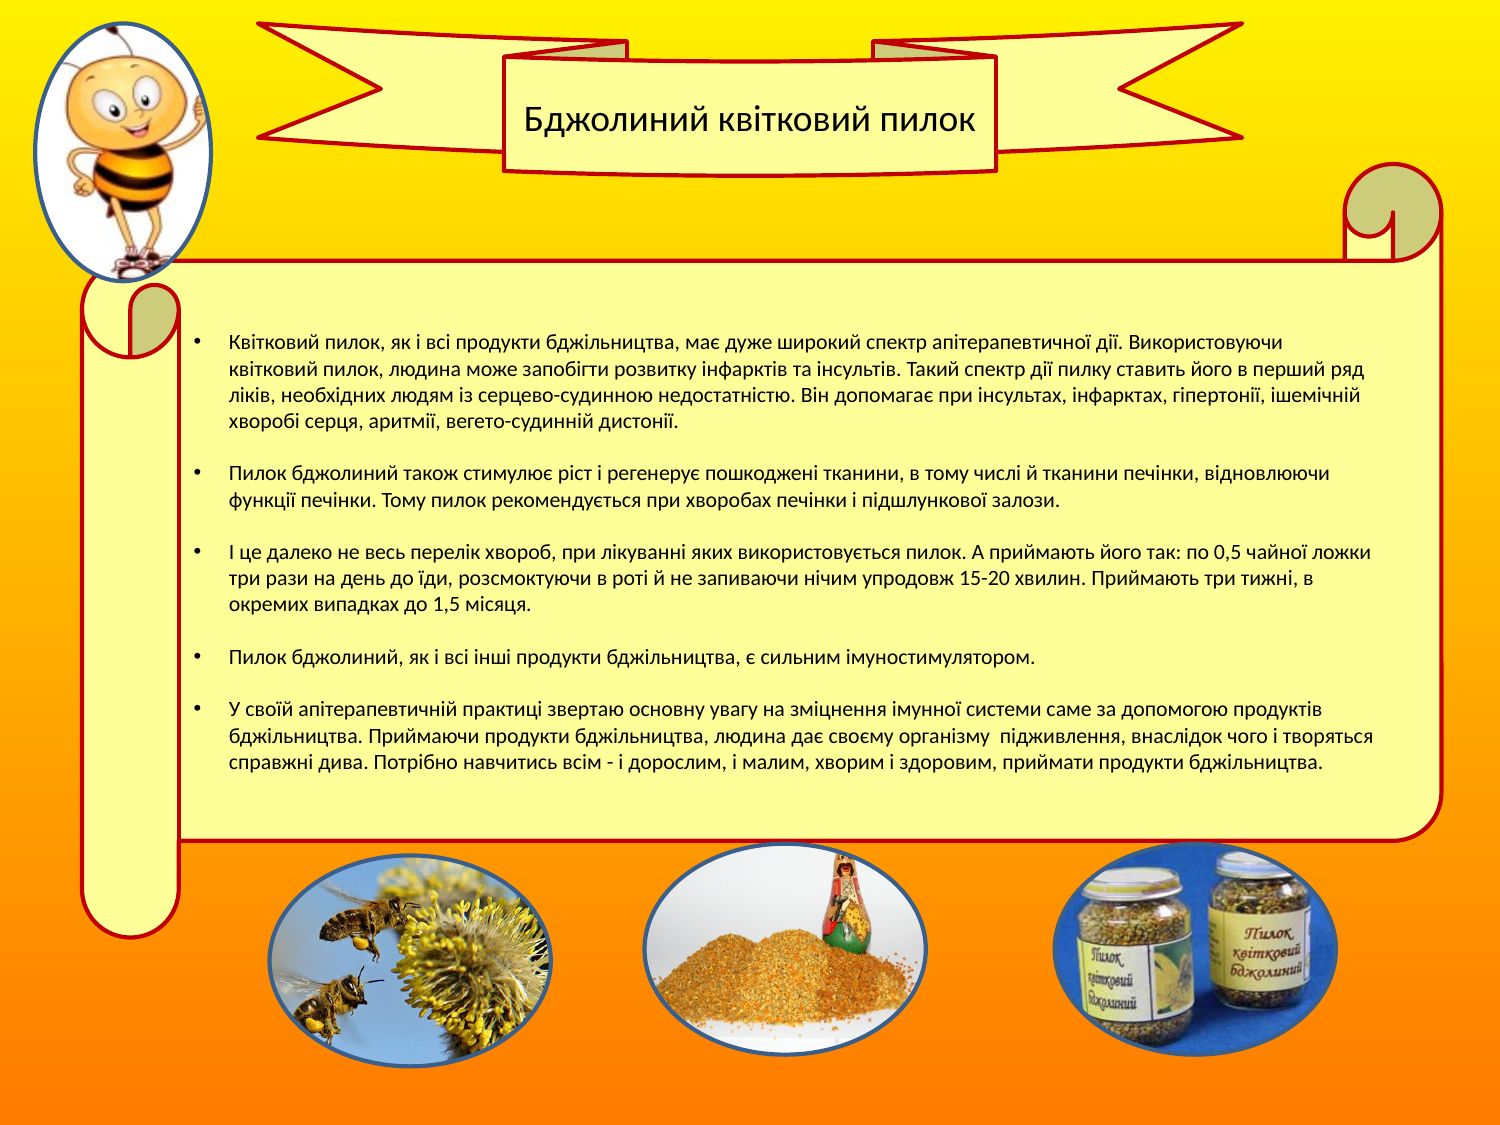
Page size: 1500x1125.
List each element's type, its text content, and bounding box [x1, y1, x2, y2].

text_box [33, 21, 214, 284]
text_box Квітковий пилок, як і всі продукти бджільництва, має дуже широкий спектр апітерапевтичної дії. Використовуючи квітковий пилок, людина може запобігти розвитку інфарктів та інсультів. Такий спектр дії пилку ставить його в перший ряд ліків, необхідних людям із серцево-судинною недостатністю. Він допомагає при інсультах, інфарктах, гіпертонії, ішемічній хворобі серця, аритмії, вегето-судинній дистонії. Пилок бджолиний також стимулює ріст і регенерує пошкоджені тканини, в тому числі й тканини печінки, відновлюючи функції печінки. Тому пилок рекомендується при хворобах печінки і підшлункової залози. І це далеко не весь перелік хвороб, при лікуванні яких використовується пилок. А приймають його так: по 0,5 чайної ложки три рази на день до їди, розсмоктуючи в роті й не запиваючи нічим упродовж 15-20 хвилин. Приймають три тижні, в окремих випадках до 1,5 місяця. Пилок бджолиний, як і всі інші продукти бджільництва, є сильним імуностимулятором. У своїй апітерапевтичній практиці звертаю основну увагу на зміцнення імунної системи саме за допомогою продуктів бджільництва. Приймаючи продукти бджільництва, людина дає своєму організму підживлення, внаслідок чого і творяться справжні дива. Потрібно навчитись всім - і дорослим, і малим, хворим і здоровим, приймати продукти бджільництва. [79, 161, 1444, 940]
text_box [267, 853, 553, 1069]
text_box Бджолиний квітковий пилок [255, 21, 1245, 178]
text_box [642, 841, 928, 1057]
text_box [1052, 841, 1339, 1057]
